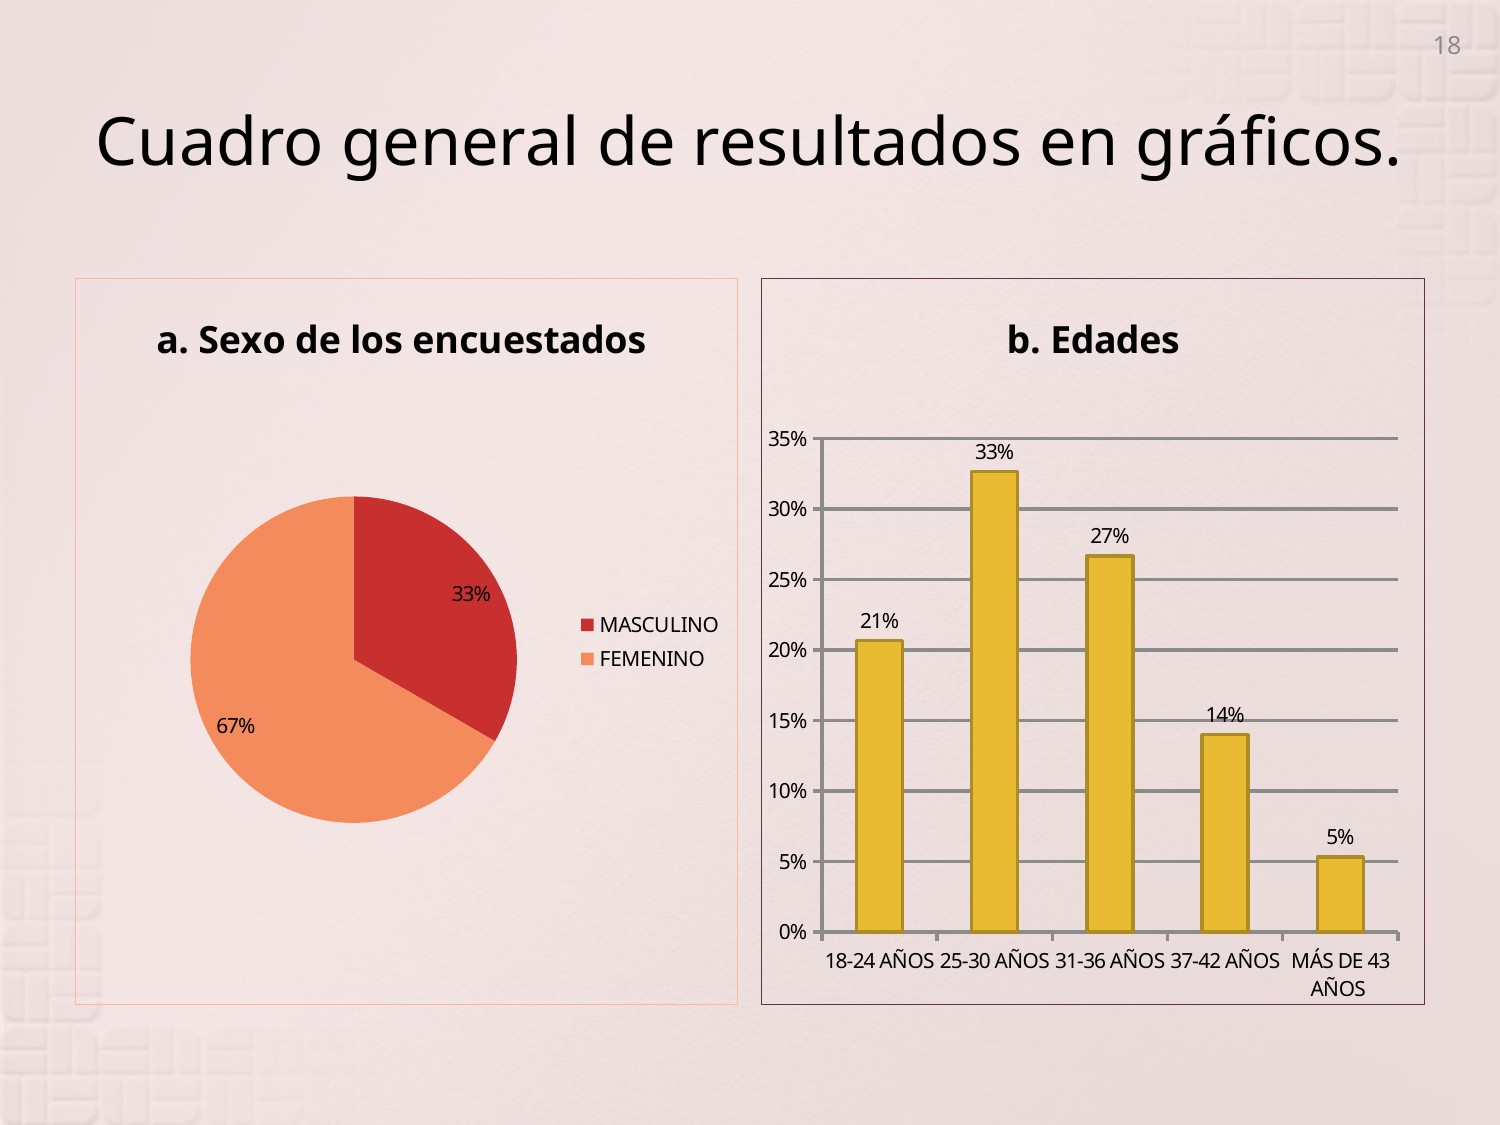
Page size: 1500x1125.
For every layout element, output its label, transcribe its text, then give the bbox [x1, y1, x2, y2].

chart [760, 277, 1427, 1007]
slide_number 18 [1394, 0, 1500, 94]
chart [73, 277, 739, 1007]
title Cuadro general de resultados en gráficos. [75, 45, 1425, 233]
